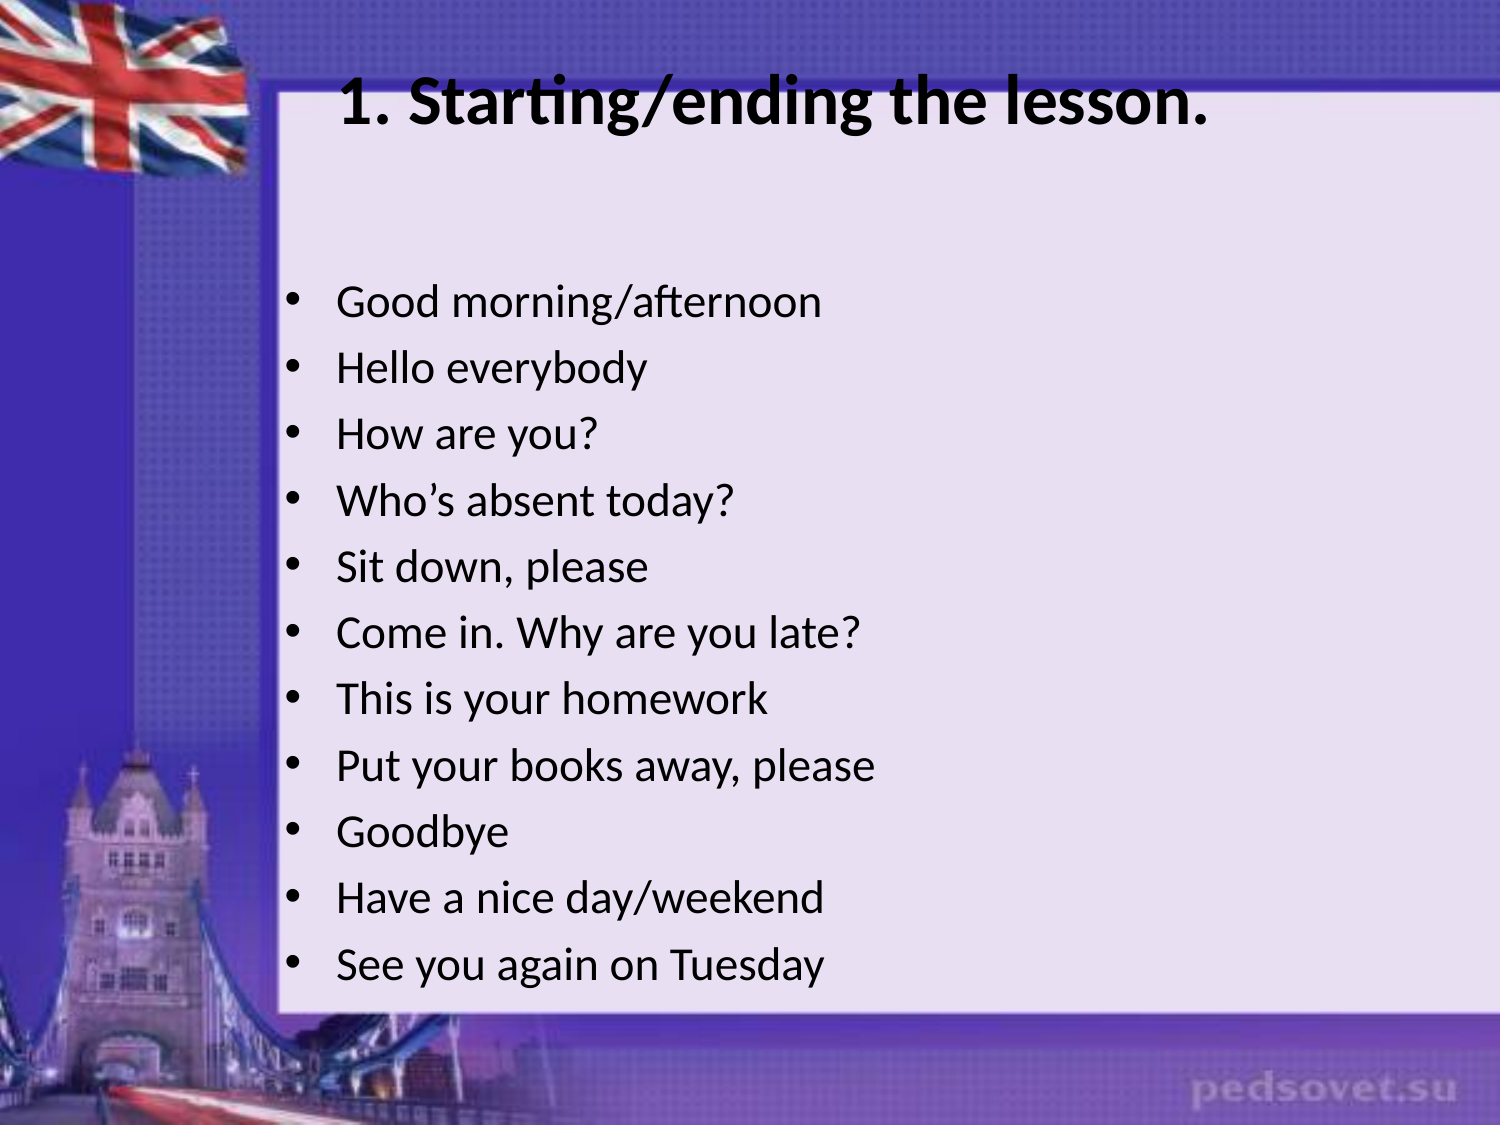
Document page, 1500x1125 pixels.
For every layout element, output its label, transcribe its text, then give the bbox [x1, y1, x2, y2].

title 1. Starting/ending the lesson. [75, 45, 1425, 233]
list Good morning/afternoon Hello everybody How are you? Who’s absent today? Sit down, please Come in. Why are you late? This is your homework Put your books away, please Goodbye Have a nice day/weekend See you again on Tuesday [269, 262, 1425, 1005]
picture [0, 0, 1500, 1125]
